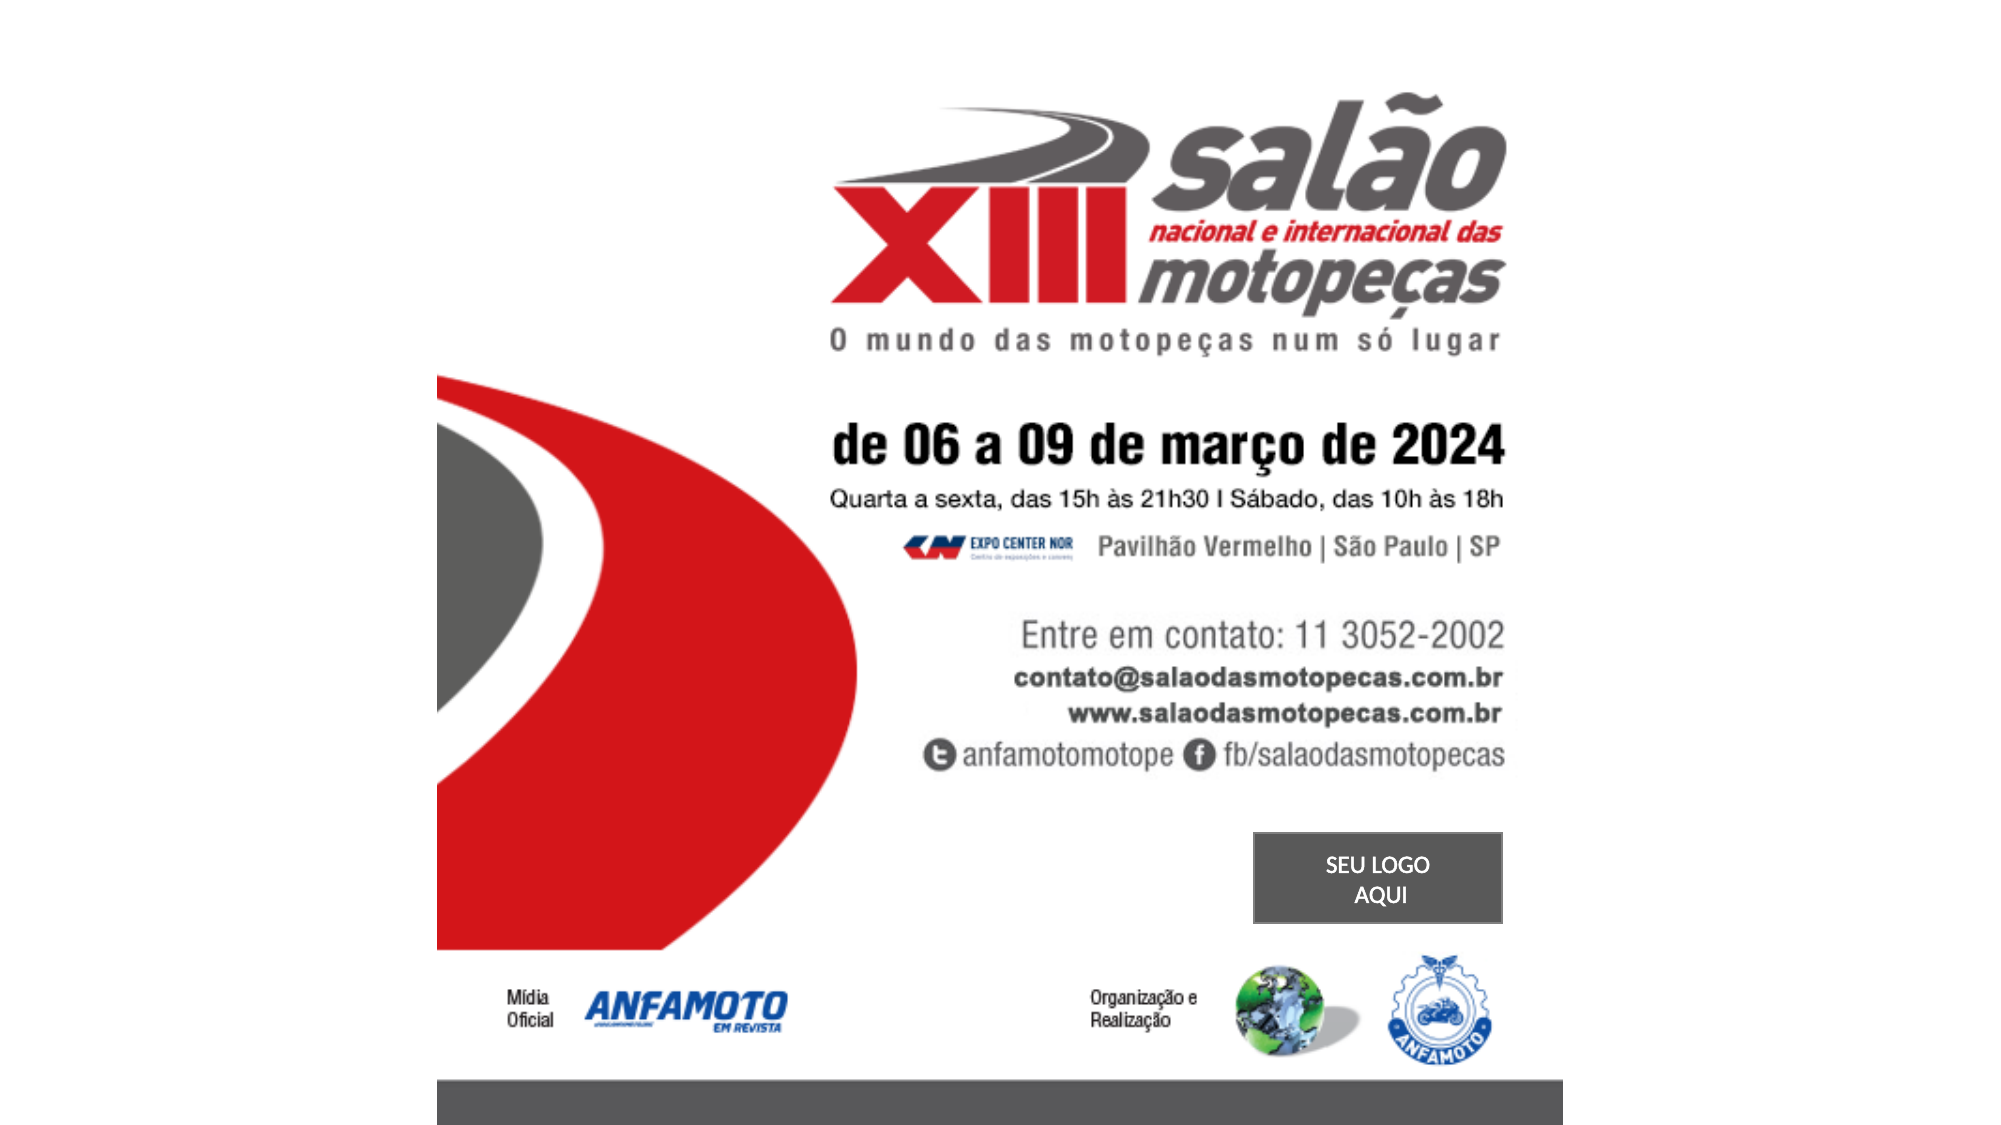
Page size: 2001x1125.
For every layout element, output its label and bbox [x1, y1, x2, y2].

picture [437, 0, 1563, 1125]
